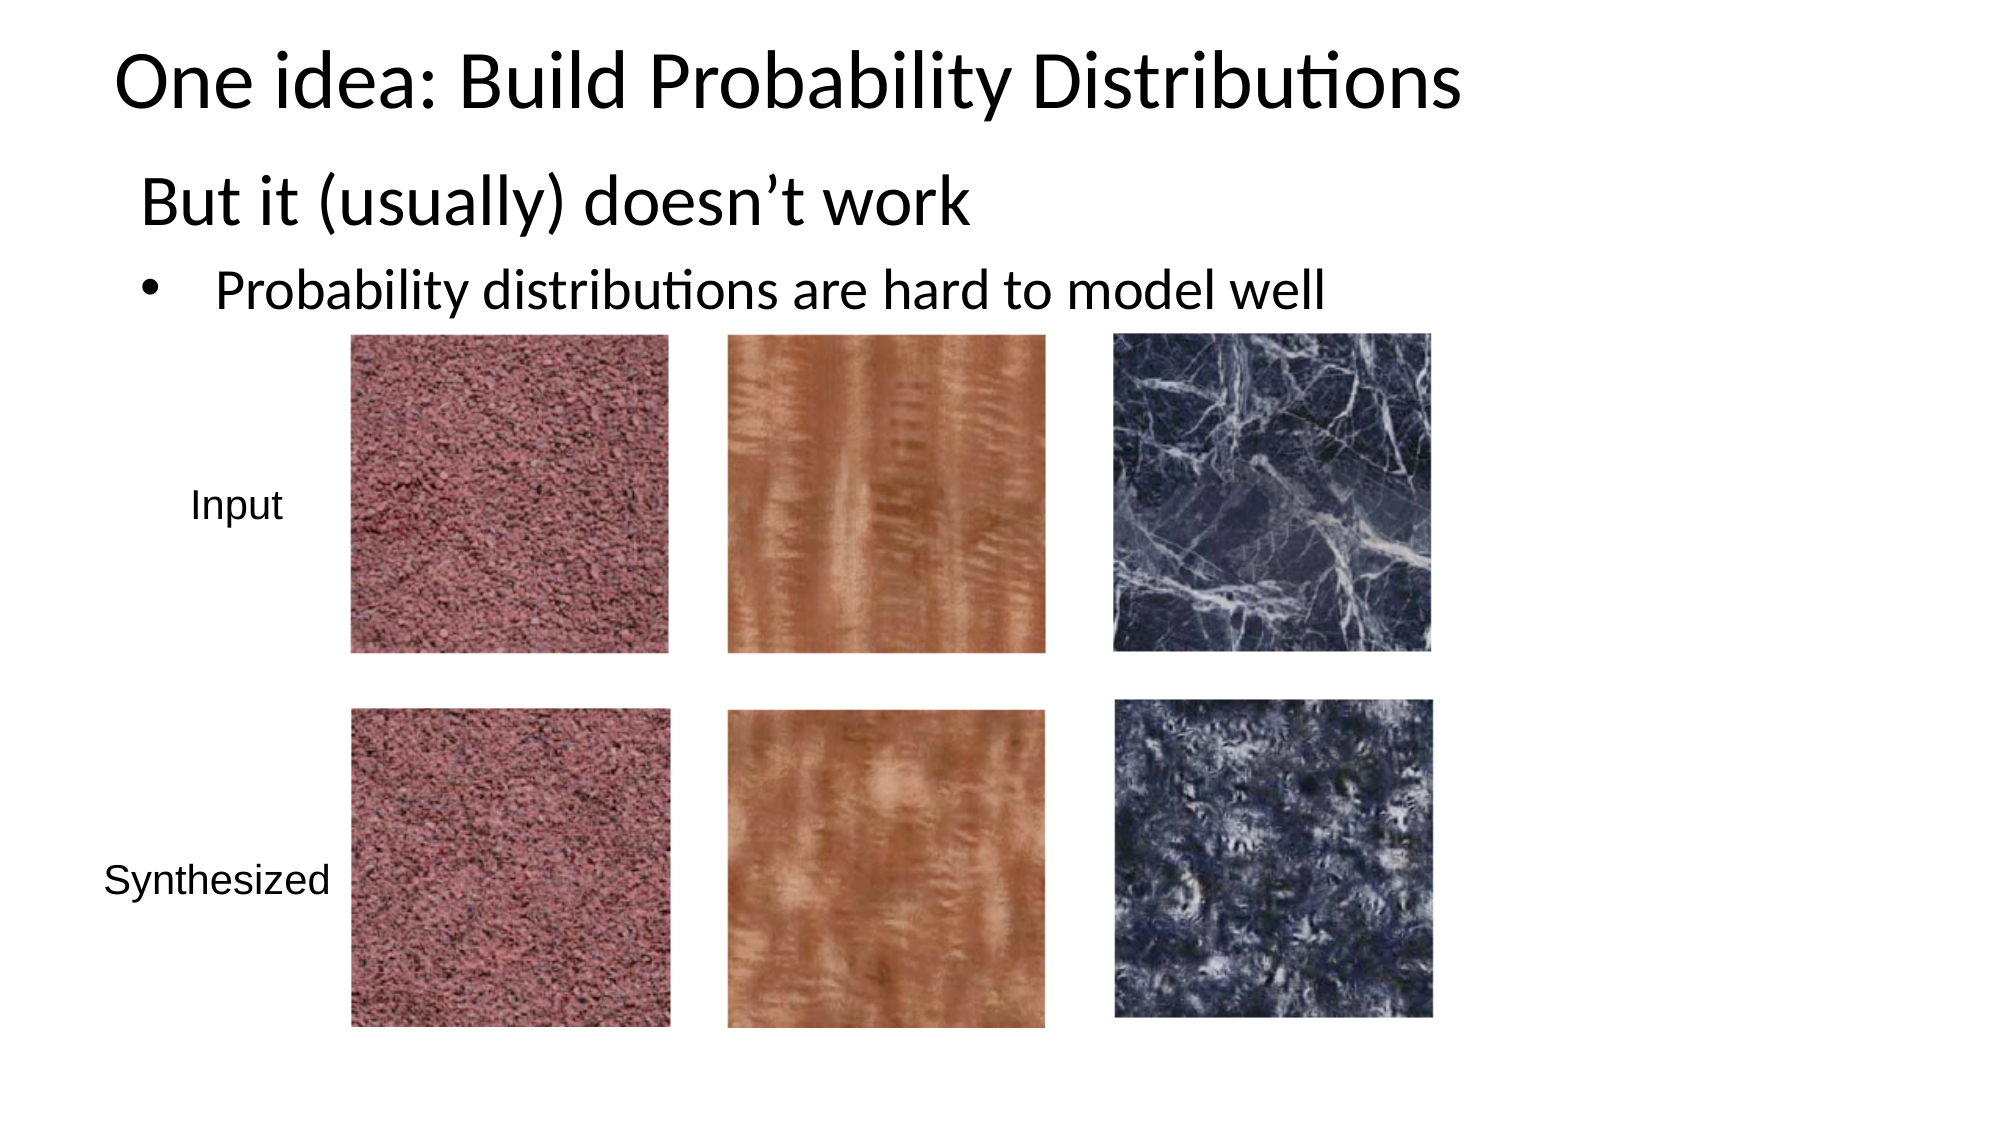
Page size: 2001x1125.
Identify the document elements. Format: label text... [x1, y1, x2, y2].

picture [1112, 332, 1437, 658]
picture [1112, 694, 1438, 1021]
picture [724, 707, 1051, 1029]
picture [349, 707, 674, 1027]
picture [724, 332, 1049, 655]
picture [348, 332, 673, 655]
title One idea: Build Probability Distributions [99, 0, 1901, 151]
text_box Input [175, 470, 298, 535]
list But it (usually) doesn’t work Probability distributions are hard to model well [124, 144, 1476, 1071]
text_box Synthesized [88, 845, 344, 910]
